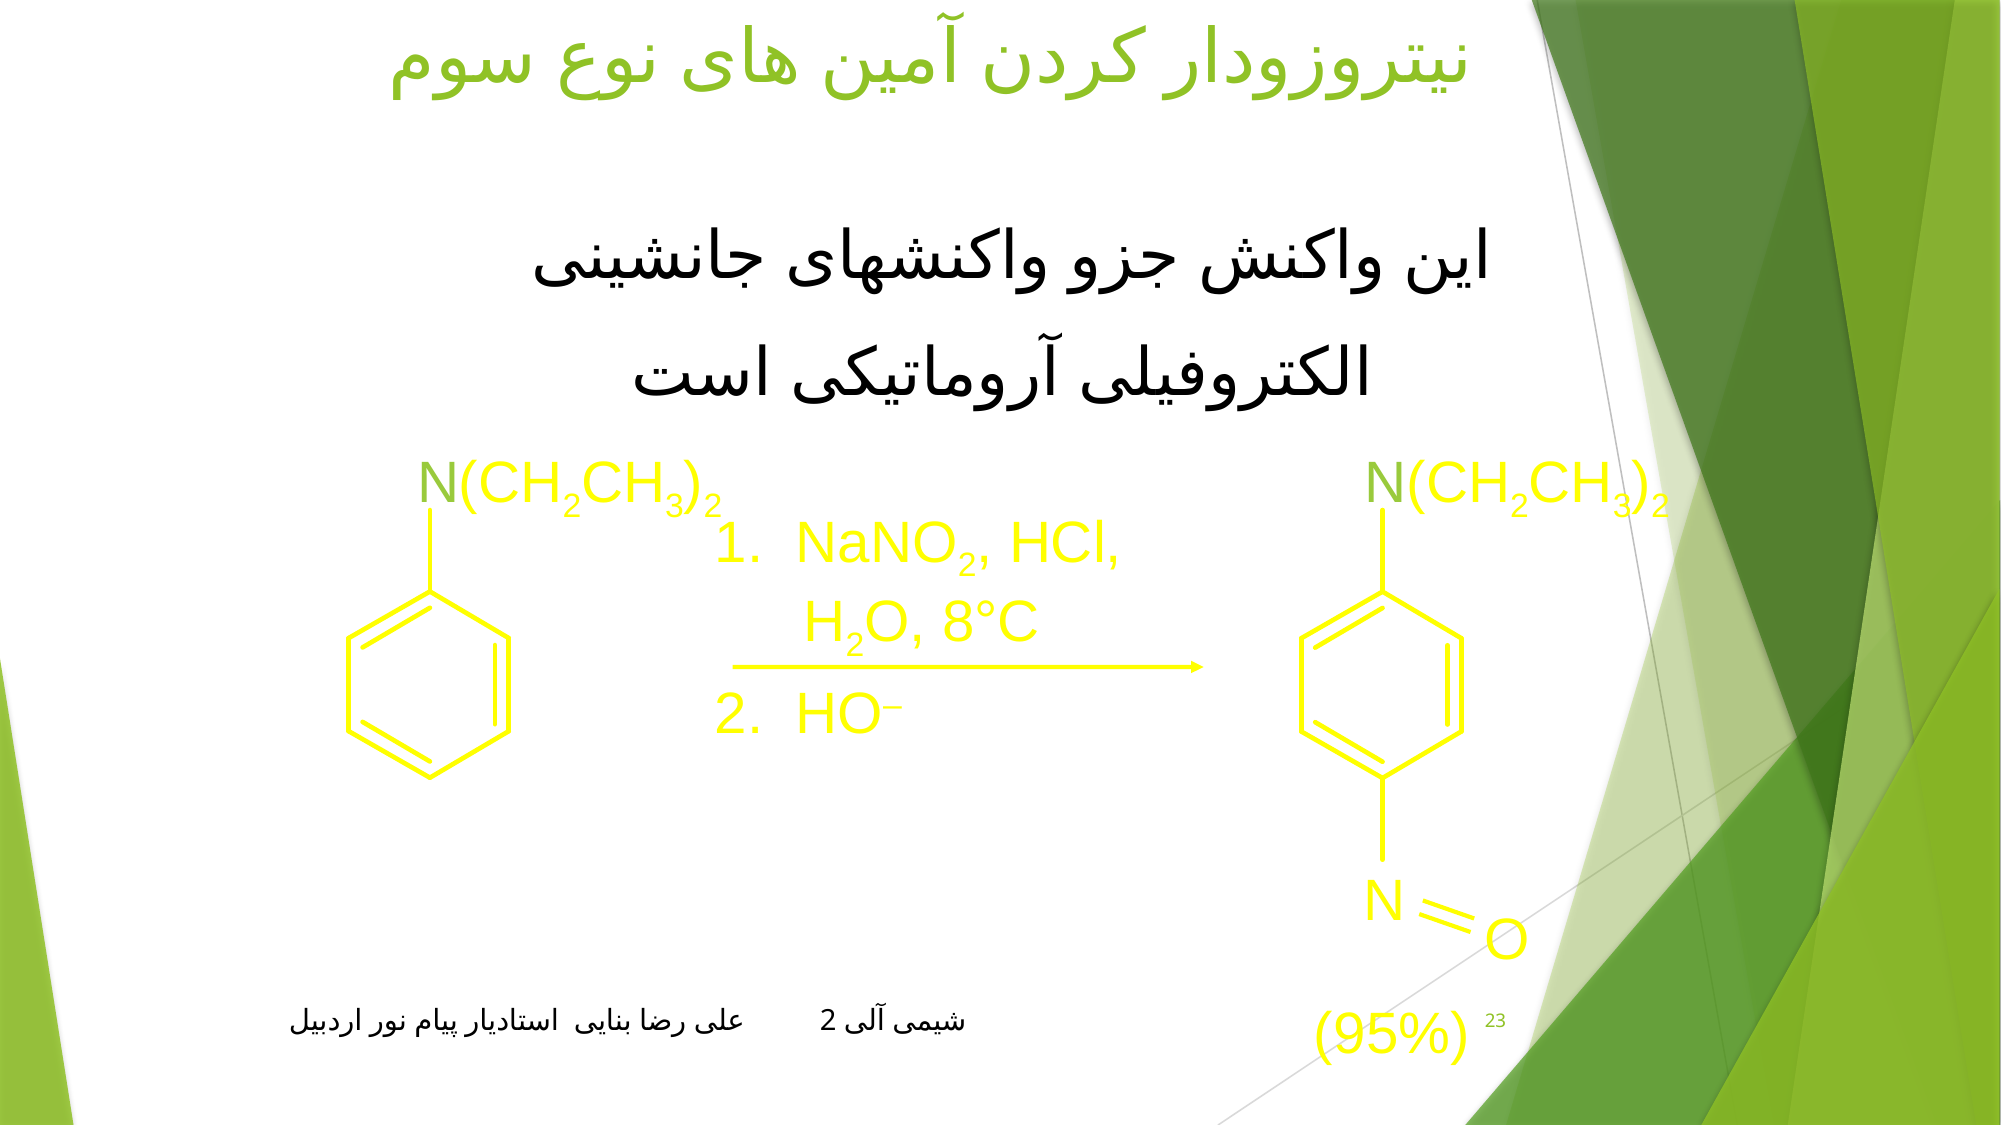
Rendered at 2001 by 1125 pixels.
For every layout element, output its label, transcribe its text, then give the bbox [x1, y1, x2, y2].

text_box این واکنش جزو واکنشهای جانشینی الکتروفیلی آروماتیکی است [561, 212, 1445, 366]
footer شیمی آلی 2 علی رضا بنایی استادیار پیام نور اردبیل [111, 991, 727, 1051]
title نیتروزودار کردن آمین های نوع سوم [373, 0, 1649, 188]
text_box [732, 436, 1691, 1074]
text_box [322, 436, 731, 800]
